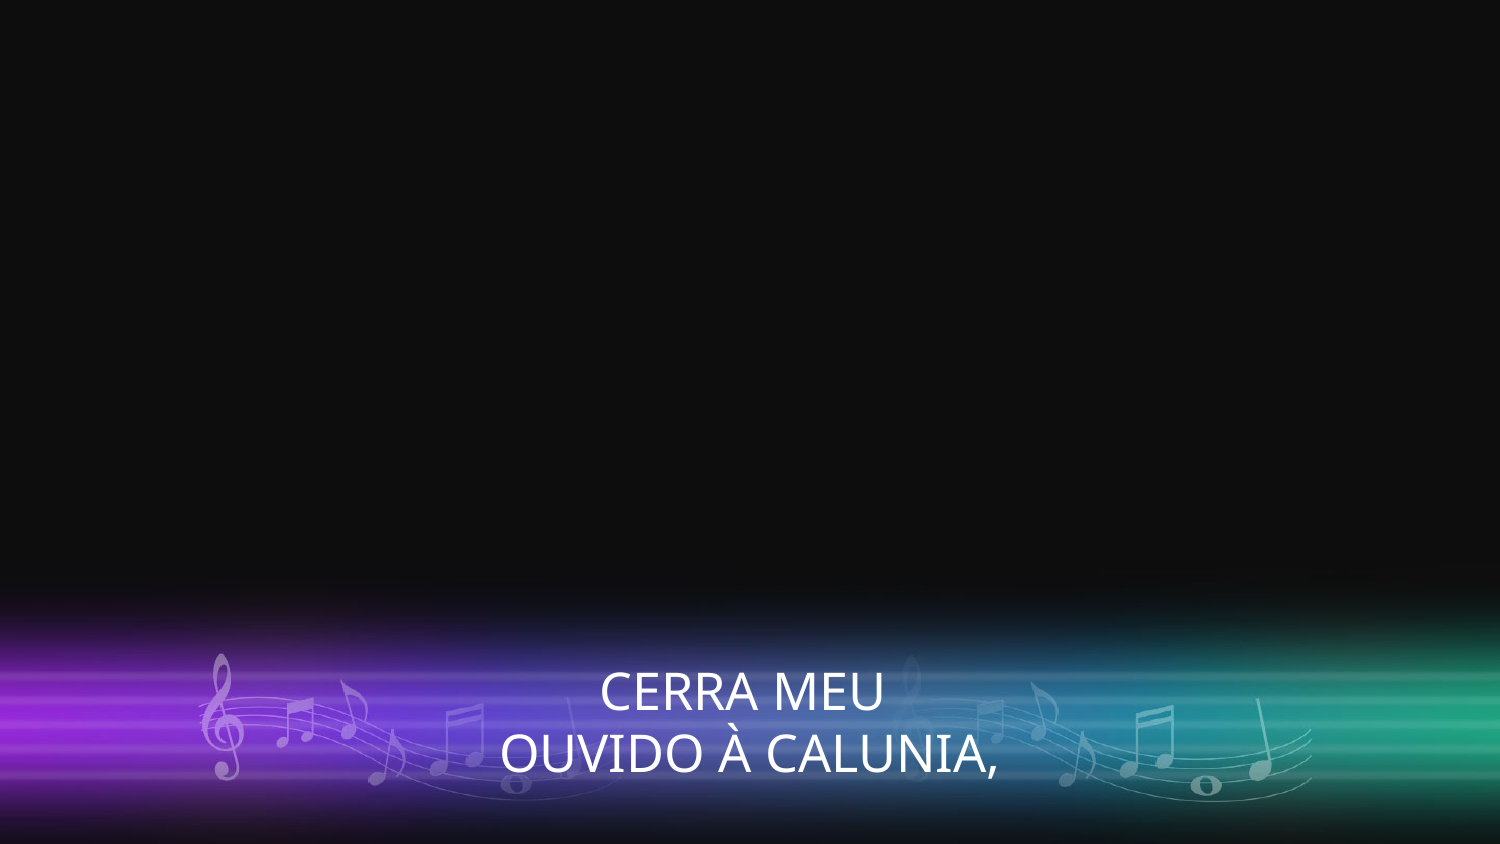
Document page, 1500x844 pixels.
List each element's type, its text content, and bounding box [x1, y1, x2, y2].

text_box CERRA MEU OUVIDO À CALUNIA, [374, 651, 1125, 791]
picture [0, 0, 1500, 844]
